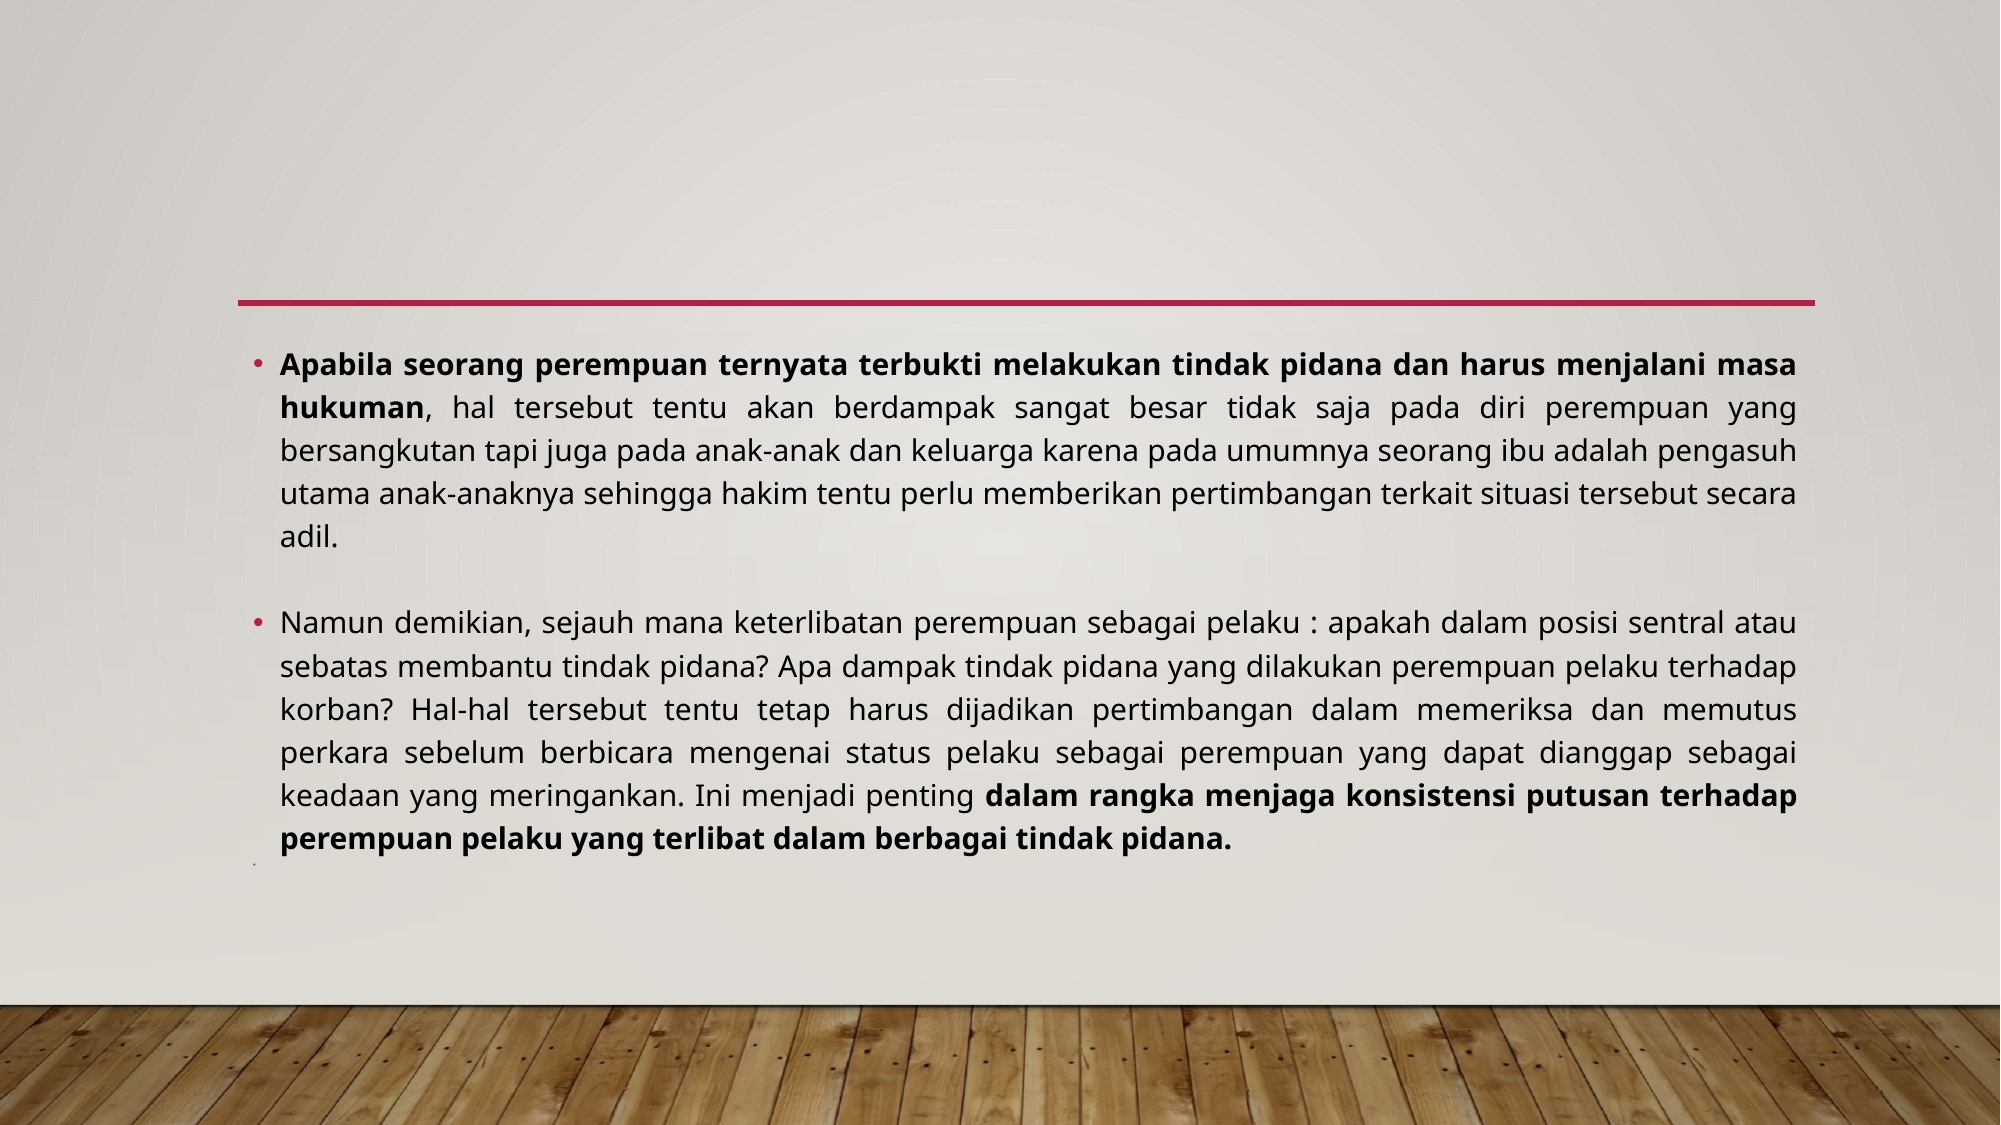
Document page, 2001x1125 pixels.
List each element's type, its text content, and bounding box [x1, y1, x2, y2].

list Apabila seorang perempuan ternyata terbukti melakukan tindak pidana dan harus menjalani masa hukuman, hal tersebut tentu akan berdampak sangat besar tidak saja pada diri perempuan yang bersangkutan tapi juga pada anak-anak dan keluarga karena pada umumnya seorang ibu adalah pengasuh utama anak-anaknya sehingga hakim tentu perlu memberikan pertimbangan terkait situasi tersebut secara adil. Namun demikian, sejauh mana keterlibatan perempuan sebagai pelaku : apakah dalam posisi sentral atau sebatas membantu tindak pidana? Apa dampak tindak pidana yang dilakukan perempuan pelaku terhadap korban? Hal-hal tersebut tentu tetap harus dijadikan pertimbangan dalam memeriksa dan memutus perkara sebelum berbicara mengenai status pelaku sebagai perempuan yang dapat dianggap sebagai keadaan yang meringankan. Ini menjadi penting dalam rangka menjaga konsistensi putusan terhadap perempuan pelaku yang terlibat dalam berbagai tindak pidana. [238, 330, 1814, 897]
picture [0, 1005, 2000, 1125]
